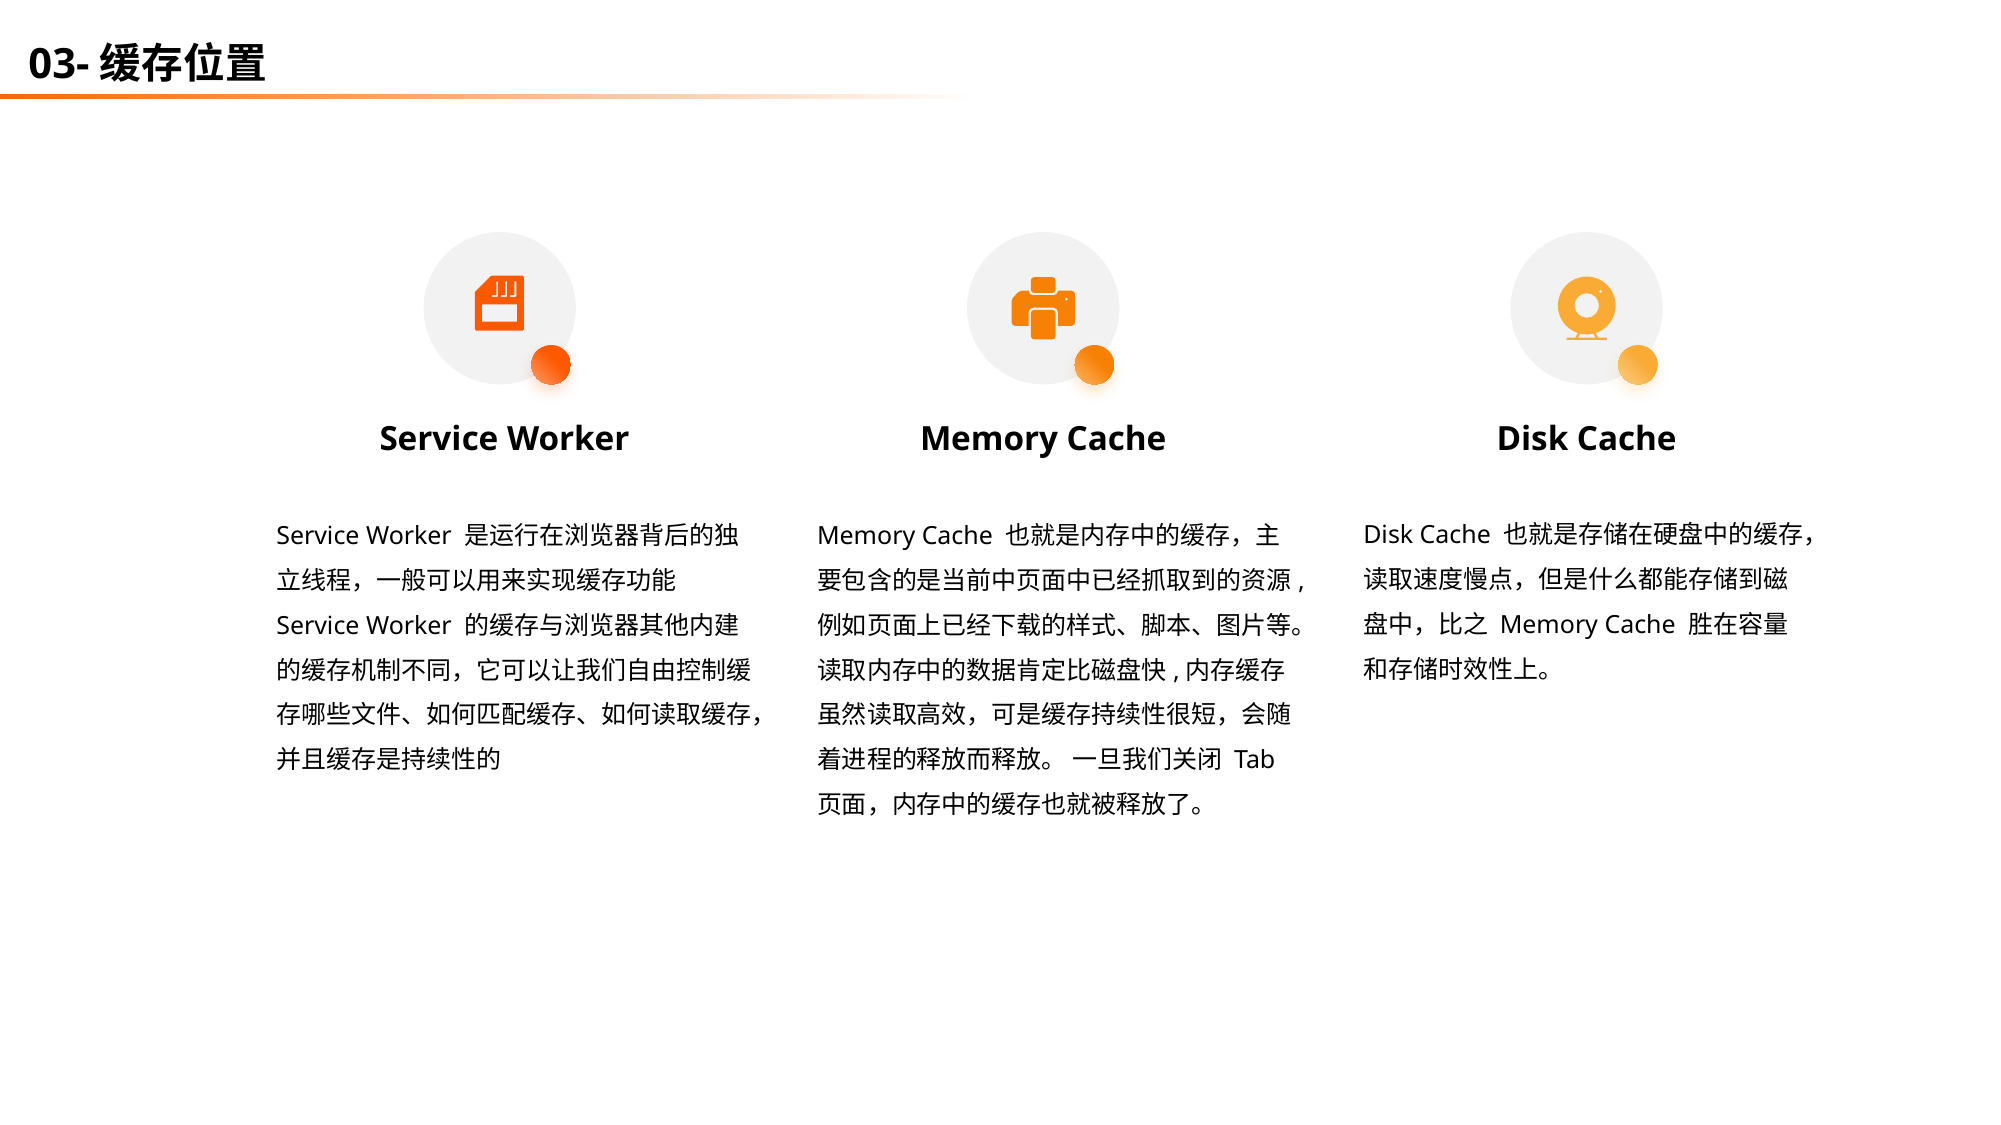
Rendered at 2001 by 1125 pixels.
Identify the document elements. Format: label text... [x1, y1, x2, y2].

text_box [0, 94, 975, 99]
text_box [261, 232, 1825, 895]
text_box 03-缓存位置 [13, 29, 1257, 96]
